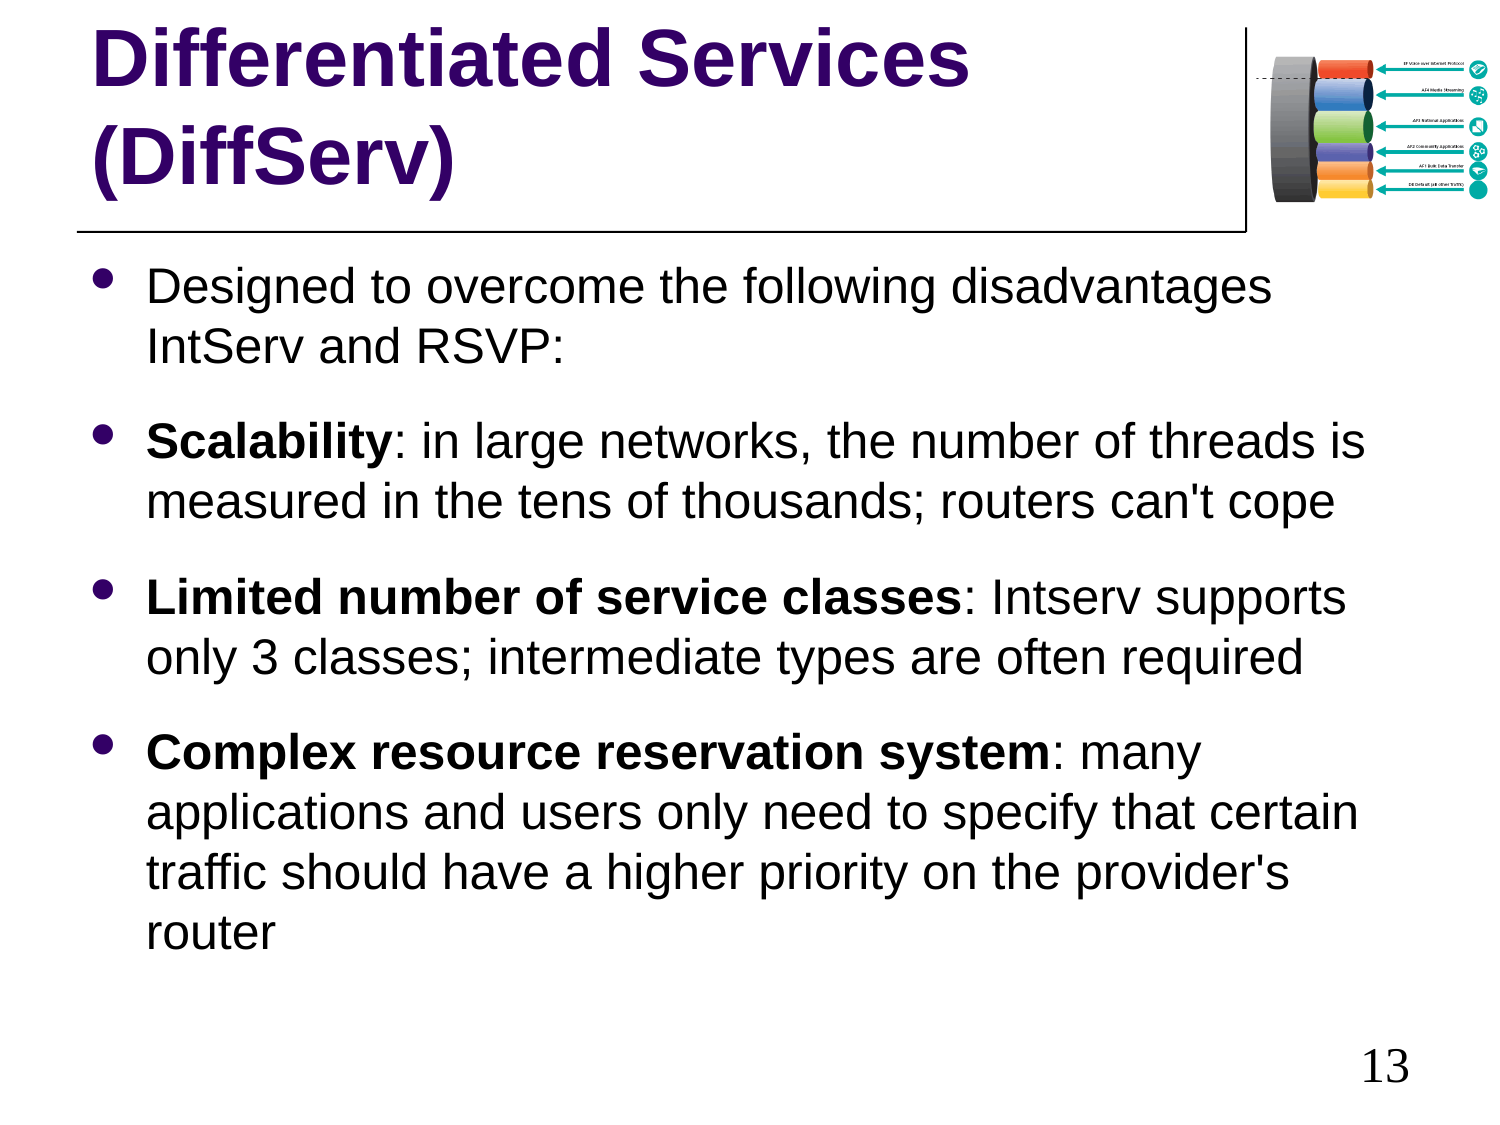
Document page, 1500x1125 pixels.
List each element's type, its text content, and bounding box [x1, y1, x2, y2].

picture [1252, 46, 1500, 211]
text_box Differentiated Services (DiffServ) [76, 18, 1247, 208]
text_box [1074, 1024, 1426, 1100]
text_box Designed to overcome the following disadvantages IntServ and RSVP: Scalability: in large networks, the number of threads is measured in the tens of thousands; routers can't cope Limited number of service classes: Intserv supports only 3 classes; intermediate types are often required Complex resource reservation system: many applications and users only need to specify that certain traffic should have a higher priority on the provider's router [74, 246, 1425, 1090]
